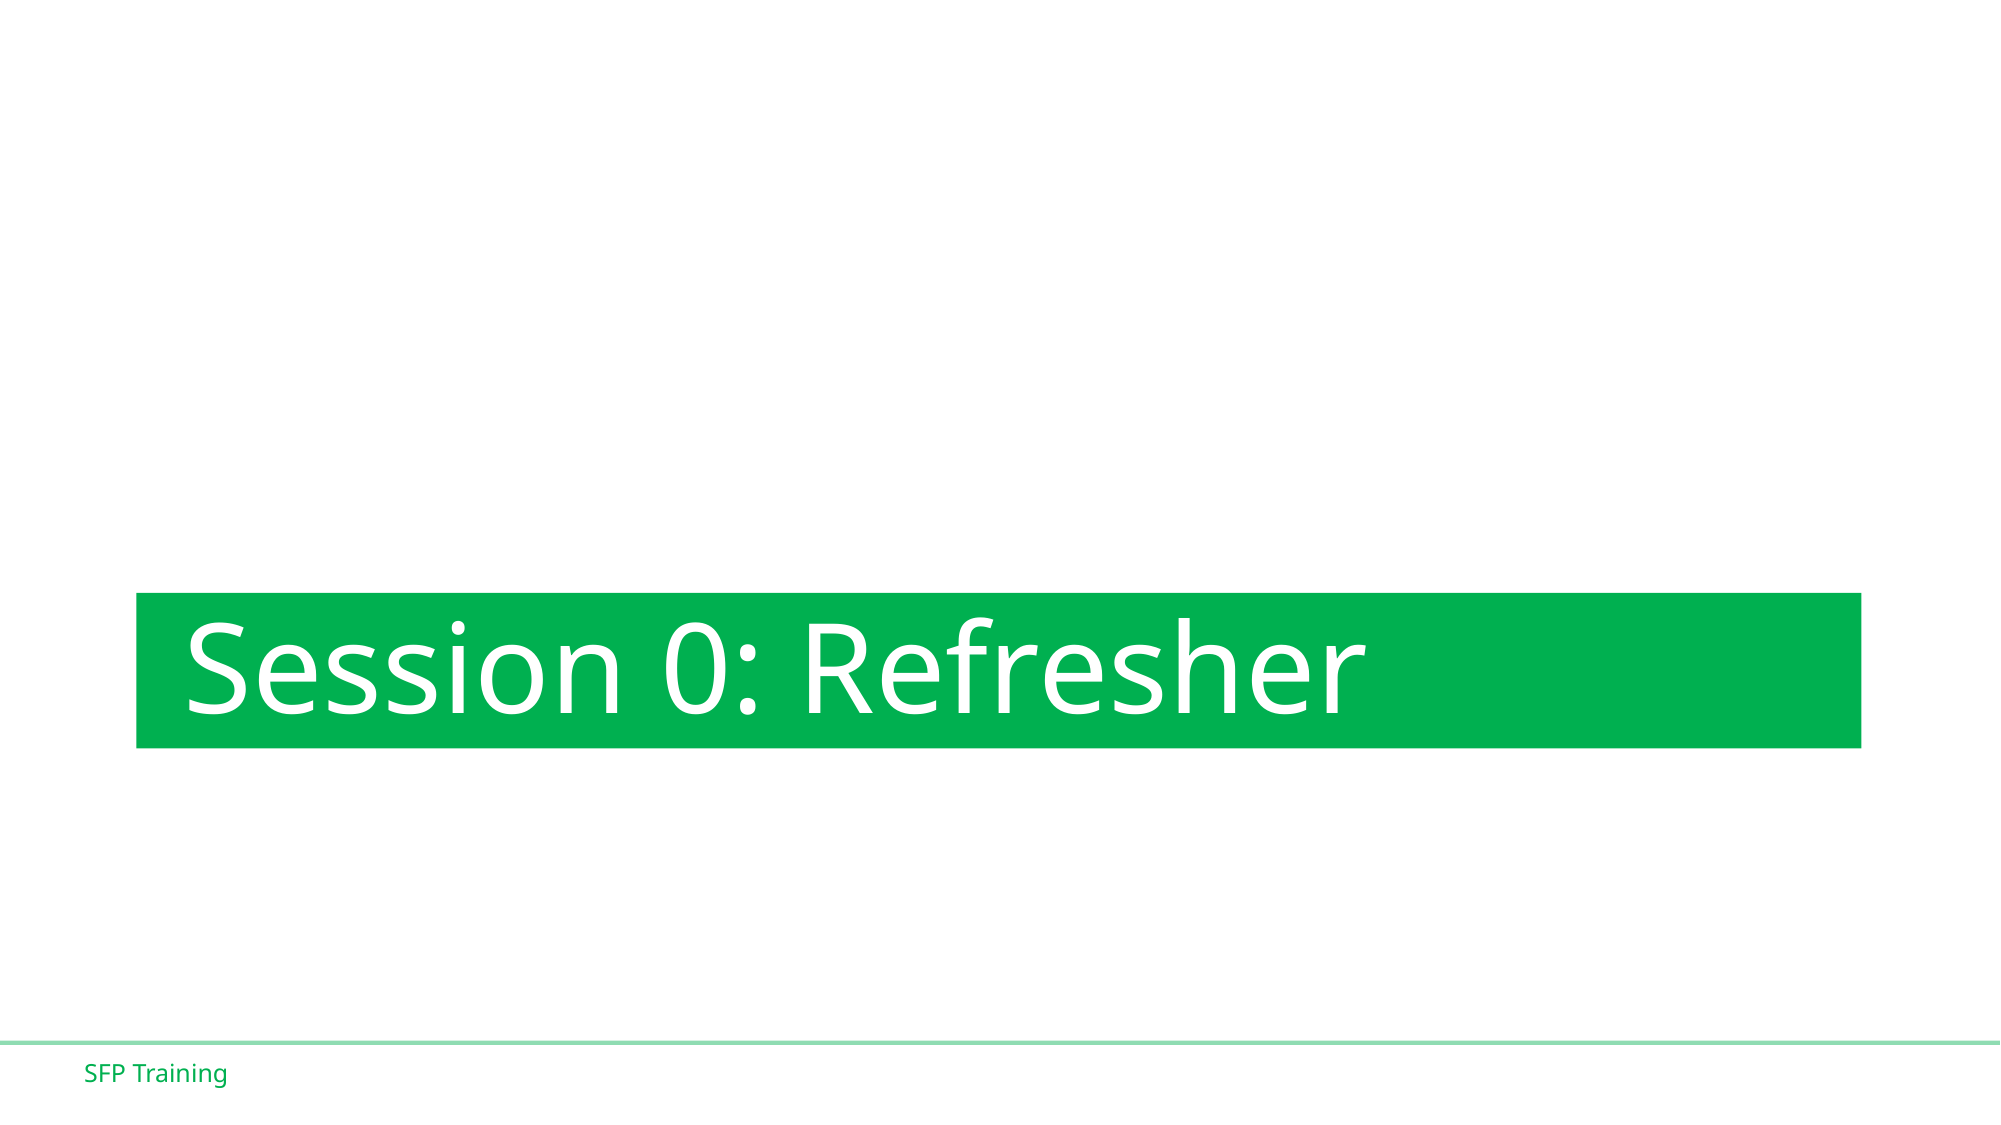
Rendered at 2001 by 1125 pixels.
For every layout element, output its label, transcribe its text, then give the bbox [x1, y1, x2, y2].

title Session 0: Refresher [136, 592, 1862, 749]
footer SFP Training [0, 1045, 494, 1103]
